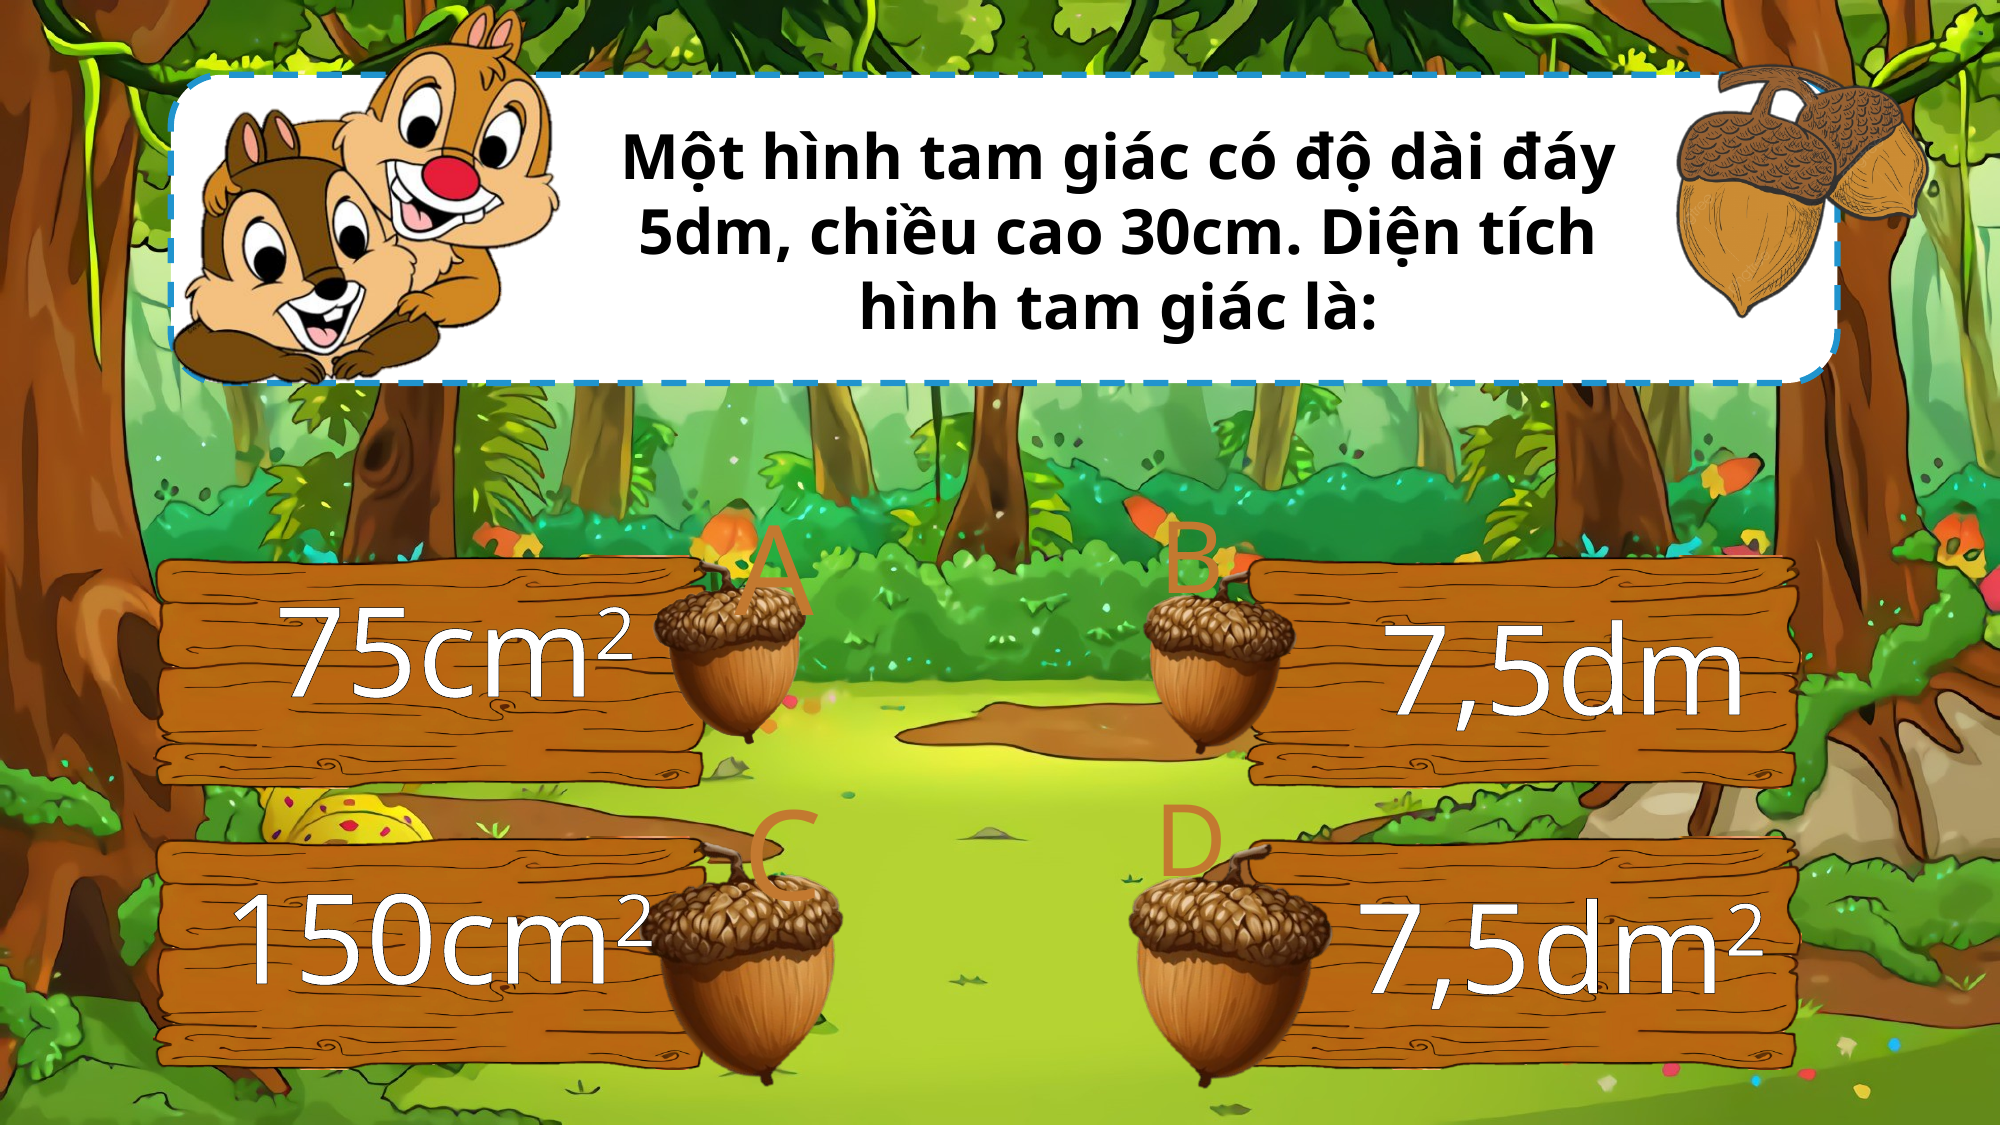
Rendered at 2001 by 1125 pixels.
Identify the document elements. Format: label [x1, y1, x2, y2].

text_box [153, 768, 859, 1074]
picture [0, 0, 2000, 1125]
text_box [1112, 768, 1802, 1125]
text_box [1131, 486, 1802, 789]
text_box [153, 0, 1549, 396]
text_box [153, 482, 829, 789]
